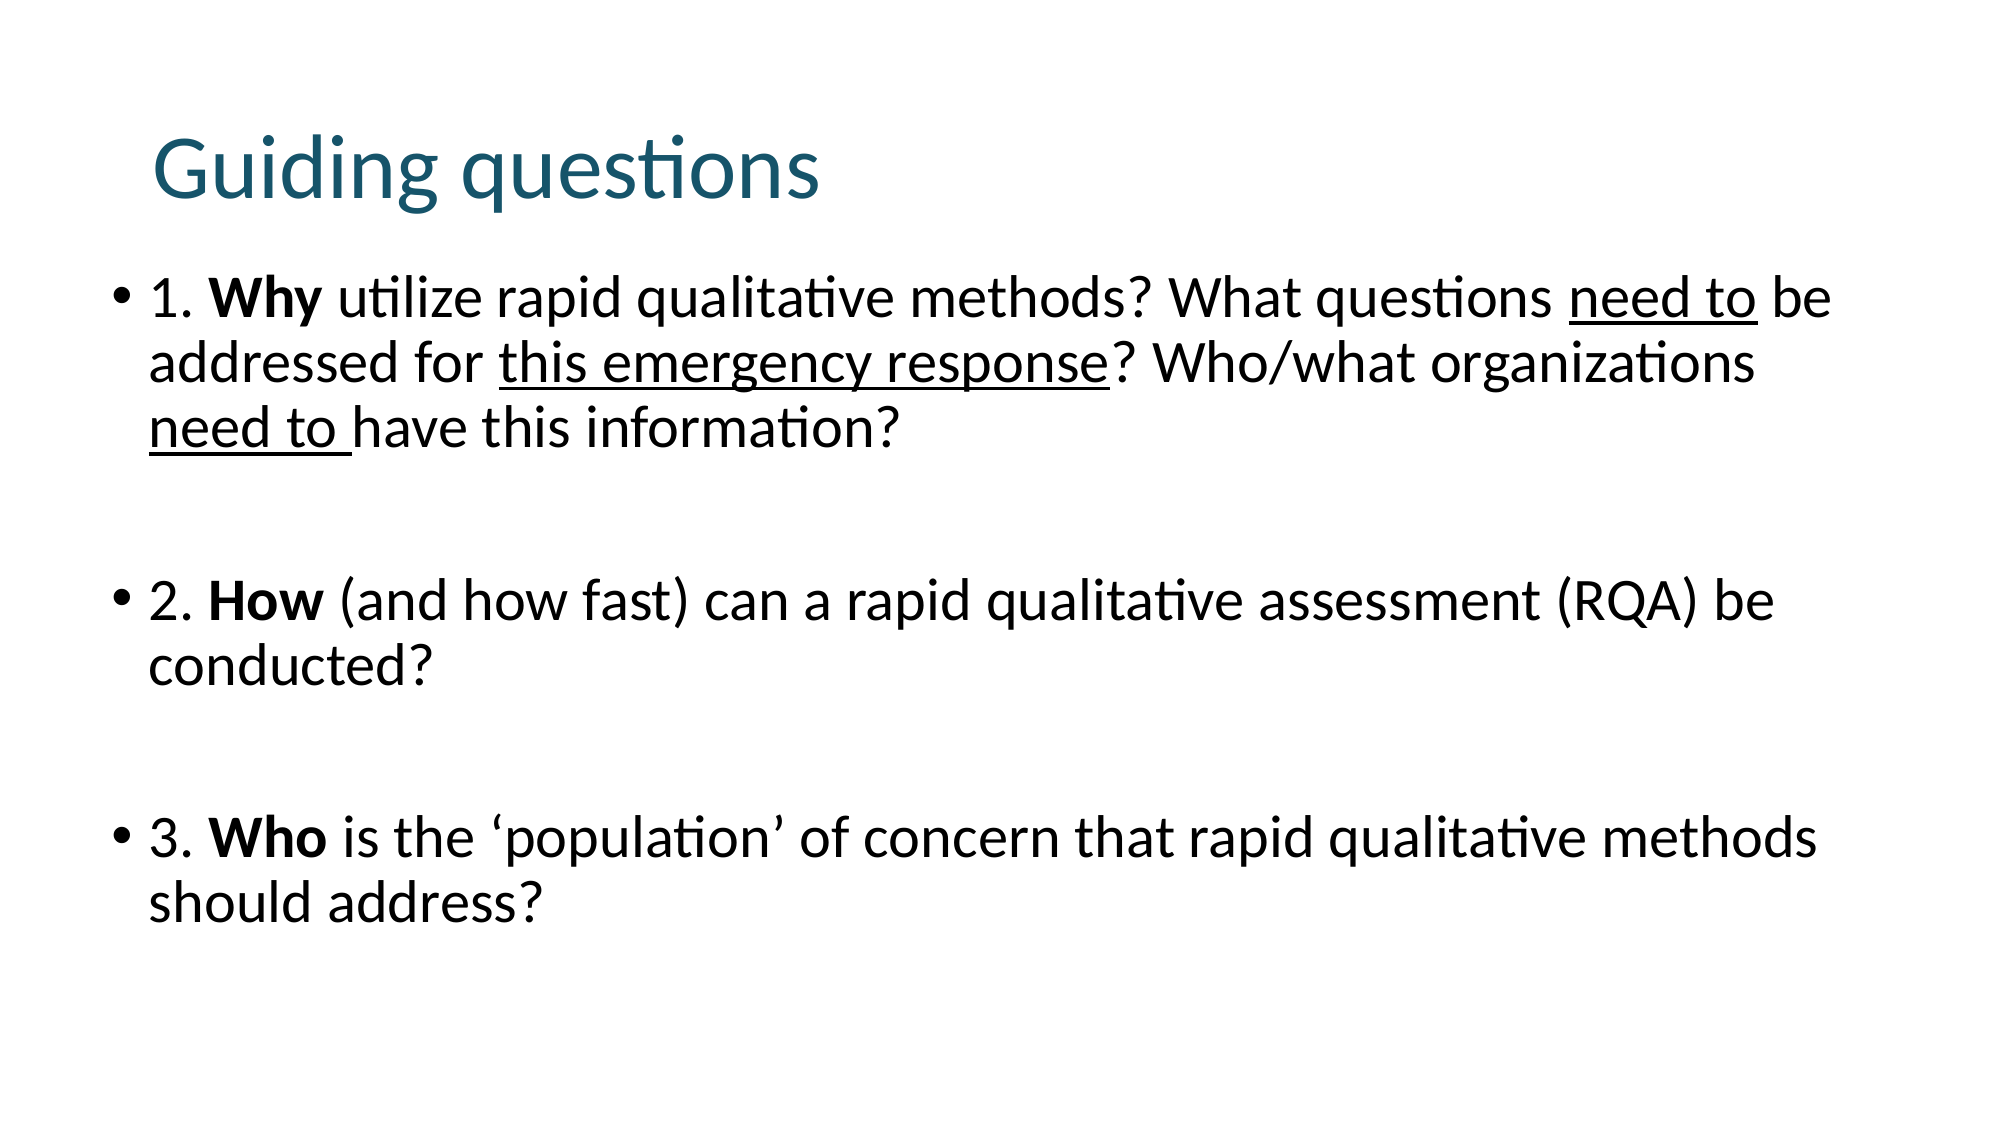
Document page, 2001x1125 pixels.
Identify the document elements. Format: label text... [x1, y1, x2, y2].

list 1. Why utilize rapid qualitative methods? What questions need to be addressed for this emergency response? Who/what organizations need to have this information? 2. How (and how fast) can a rapid qualitative assessment (RQA) be conducted? 3. Who is the ‘population’ of concern that rapid qualitative methods should address? [96, 257, 1904, 972]
title Guiding questions [137, 59, 1863, 257]
